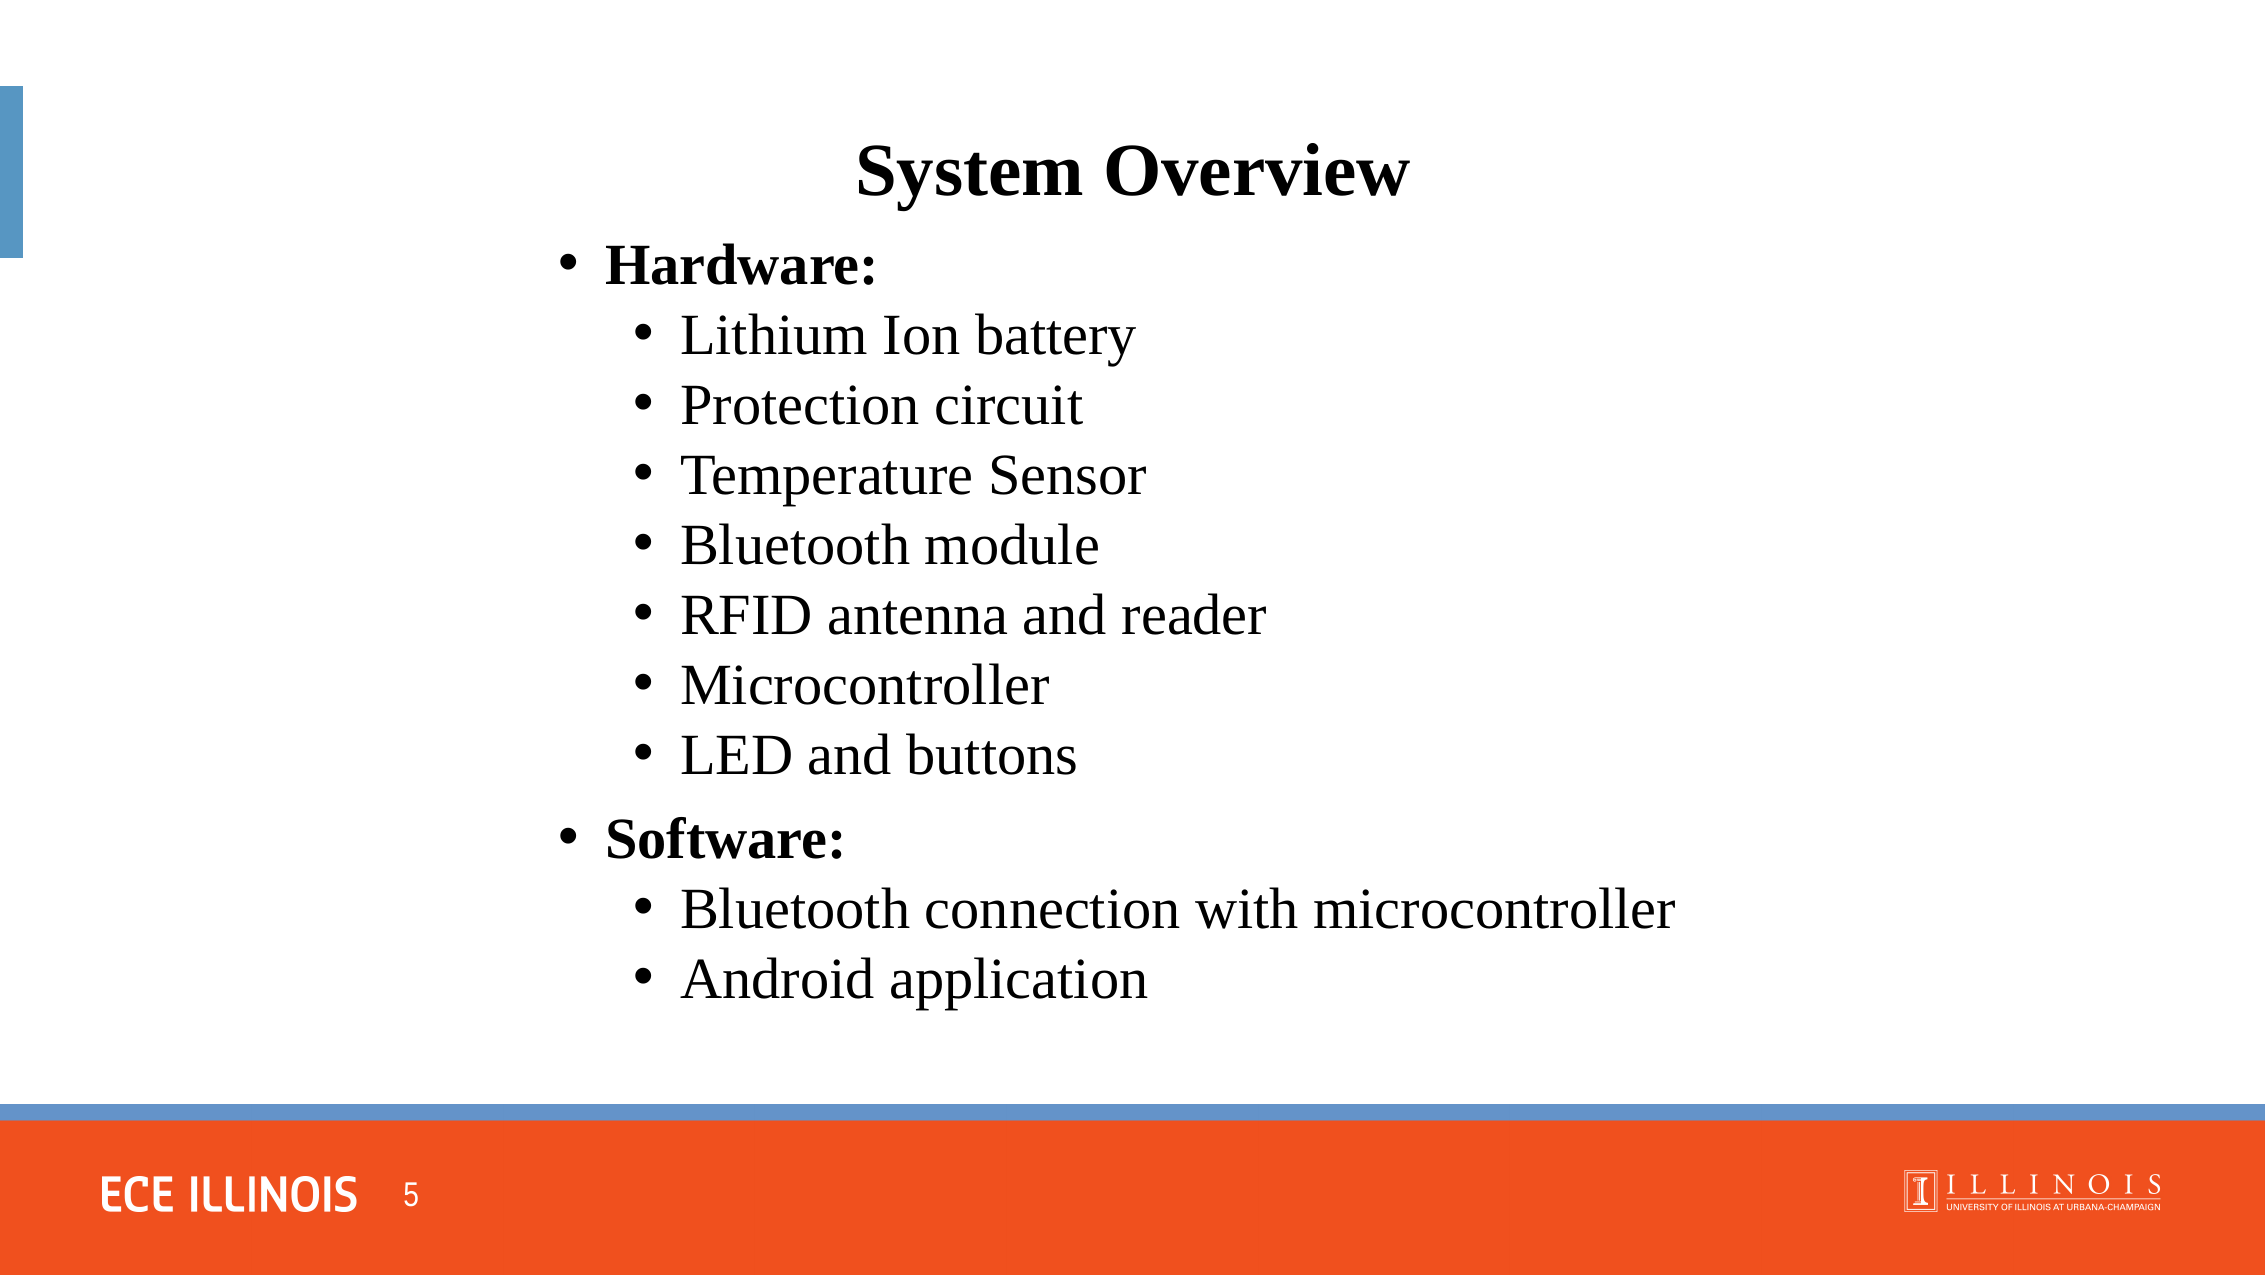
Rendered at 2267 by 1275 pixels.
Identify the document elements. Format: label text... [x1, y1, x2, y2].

text_box Hardware: Lithium Ion battery Protection circuit Temperature Sensor Bluetooth module RFID antenna and reader Microcontroller LED and buttons [543, 218, 1686, 792]
text_box Software: Bluetooth connection with microcontroller Android application [543, 792, 1723, 1018]
picture [0, 1104, 2265, 1275]
text_box System Overview [0, 112, 2267, 218]
